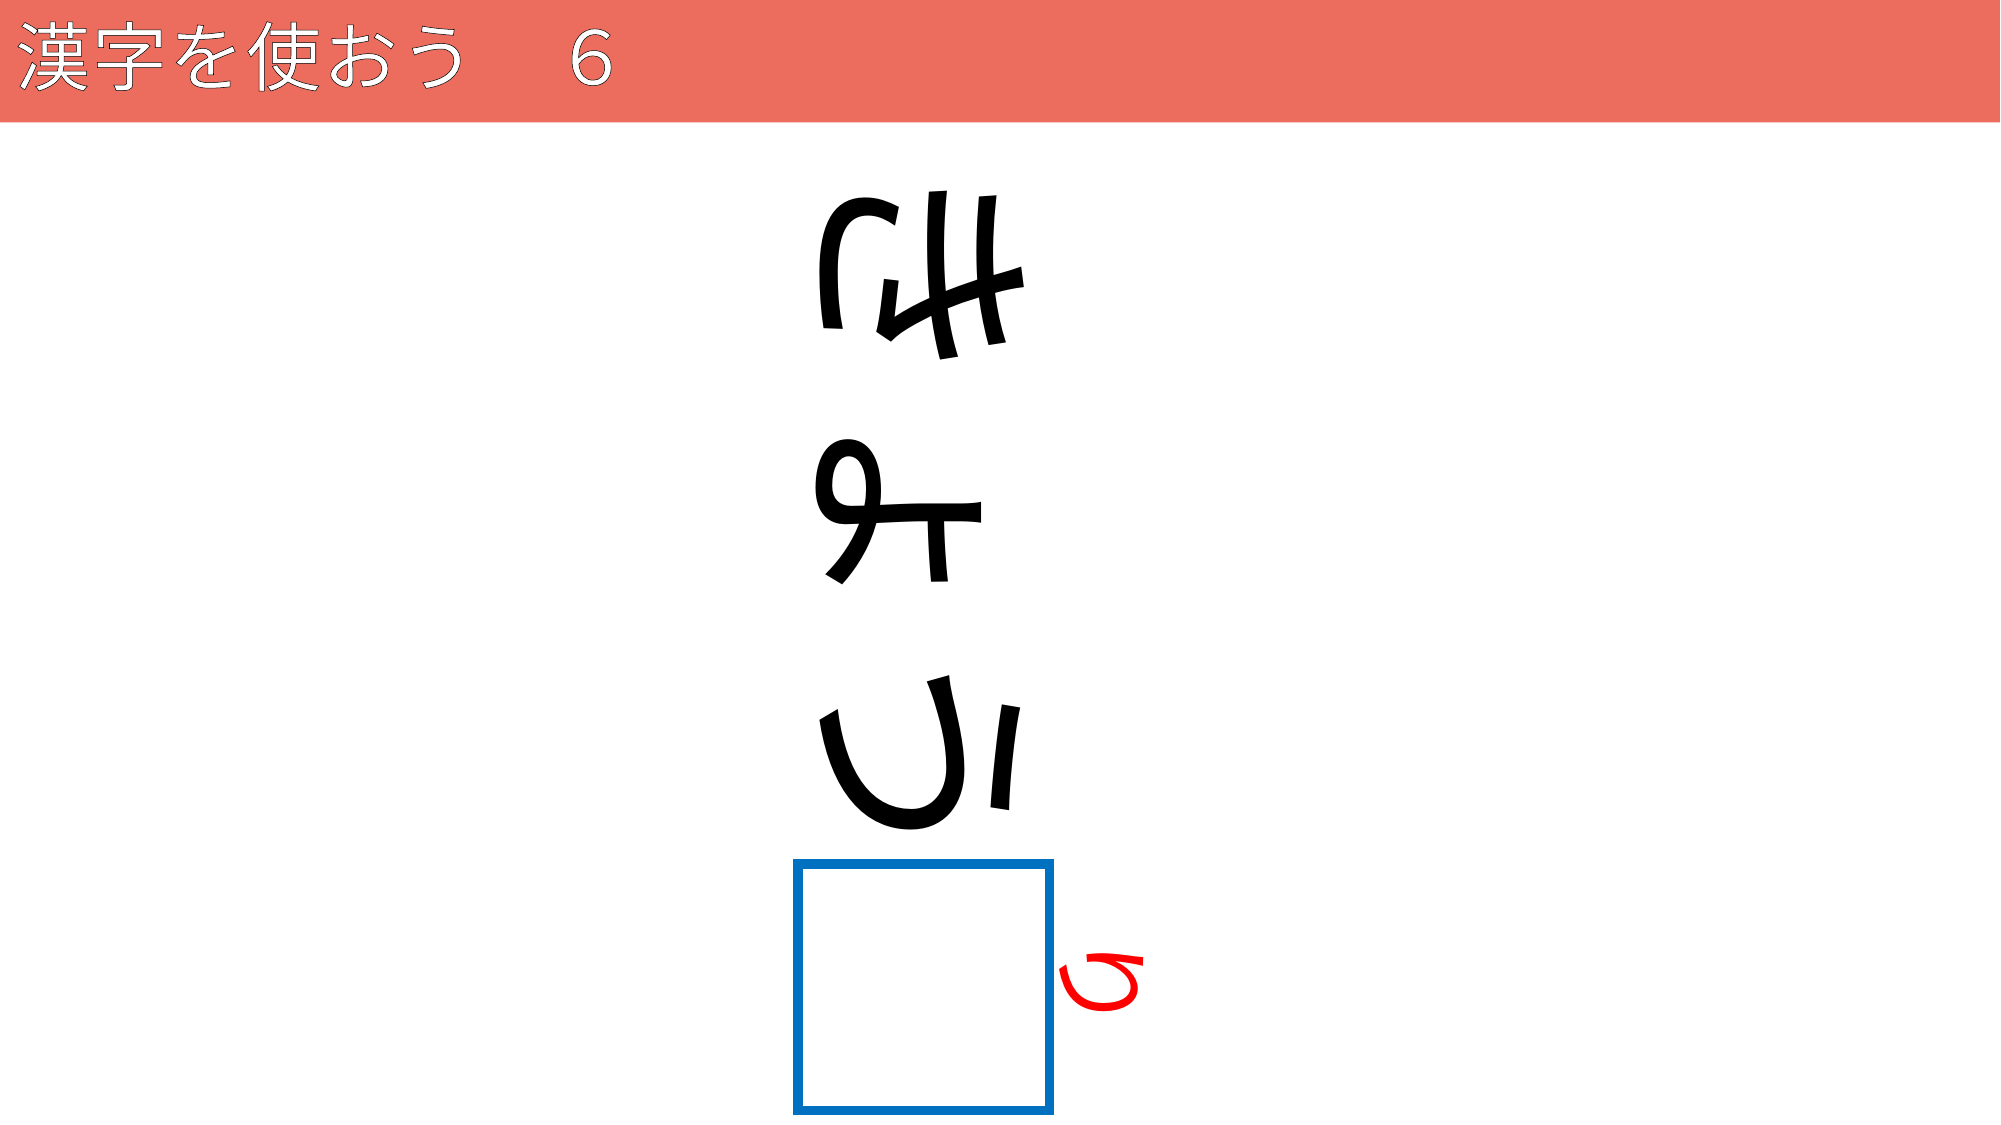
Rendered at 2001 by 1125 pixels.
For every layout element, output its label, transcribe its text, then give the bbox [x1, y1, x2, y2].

title 漢字を使おう ６ [0, 0, 1712, 123]
text_box きょう里 [757, 137, 1081, 1125]
slide_number 42 [1712, 0, 2000, 123]
text_box り [1050, 917, 1172, 1034]
text_box [797, 863, 1050, 1112]
